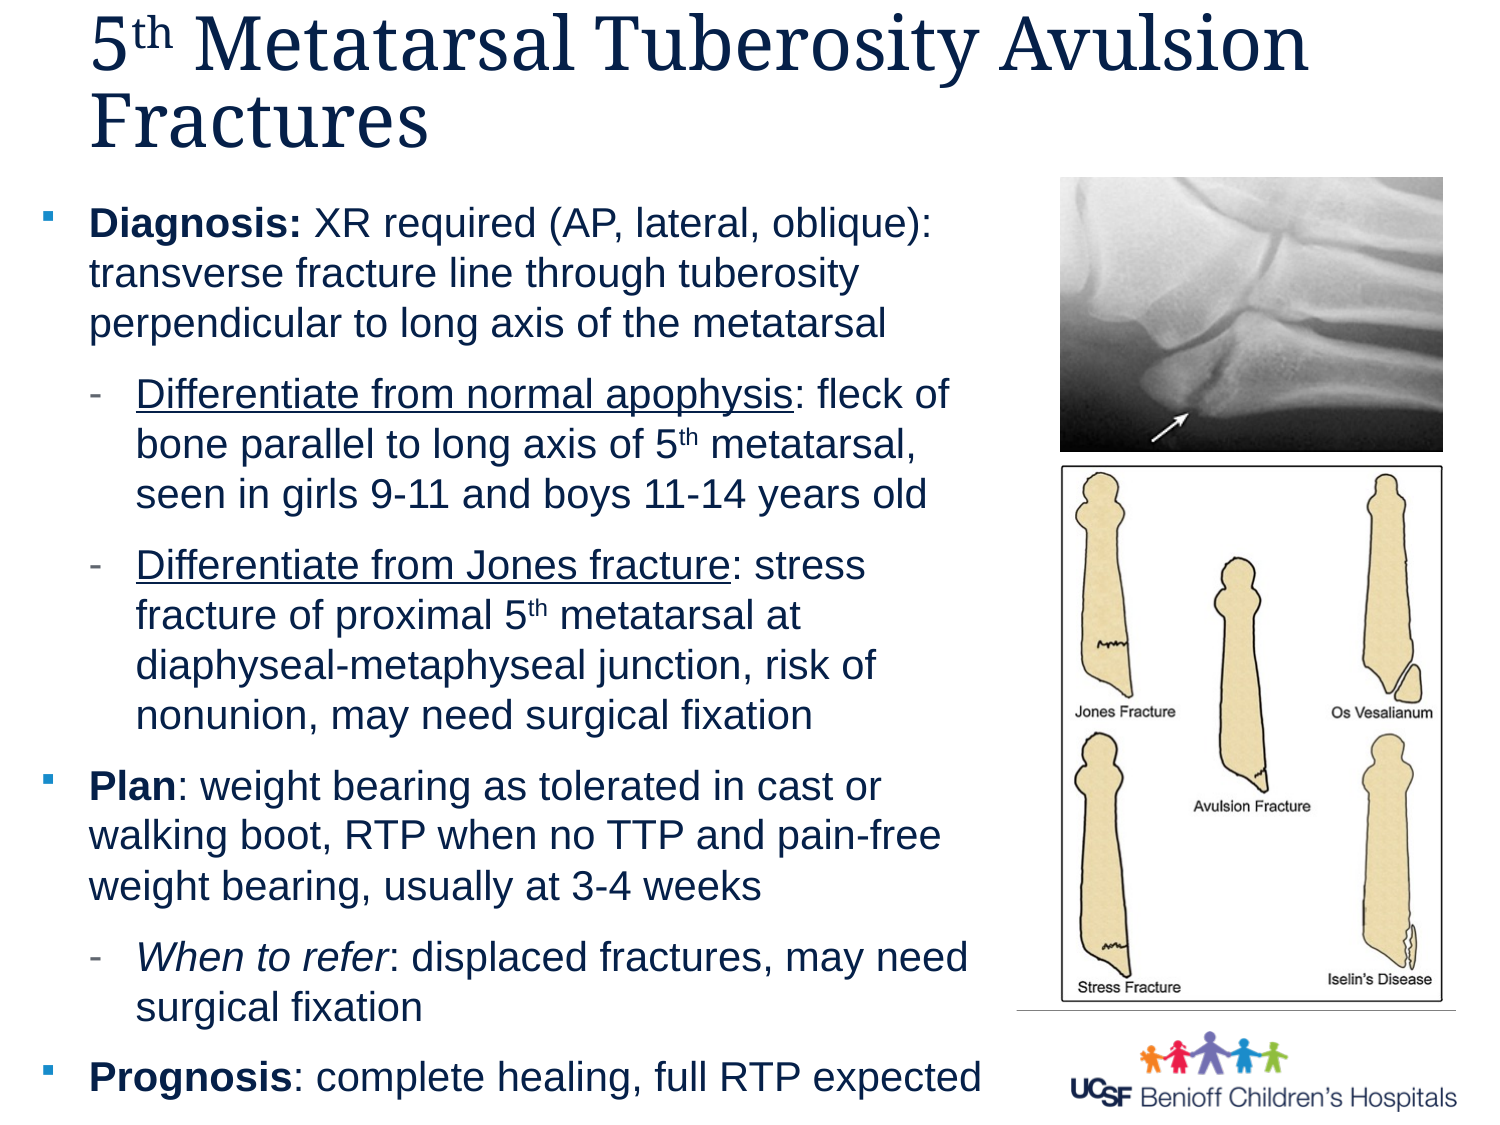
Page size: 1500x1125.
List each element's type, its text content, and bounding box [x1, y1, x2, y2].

picture [1071, 1031, 1457, 1112]
picture [1060, 176, 1443, 453]
title 5th Metatarsal Tuberosity Avulsion Fractures [74, 69, 1416, 170]
picture [1060, 464, 1443, 1003]
list Diagnosis: XR required (AP, lateral, oblique): transverse fracture line through tuberosity perpendicular to long axis of the metatarsal Differentiate from normal apophysis: fleck of bone parallel to long axis of 5th metatarsal, seen in girls 9-11 and boys 11-14 years old Differentiate from Jones fracture: stress fracture of proximal 5th metatarsal at diaphyseal-metaphyseal junction, risk of nonunion, may need surgical fixation Plan: weight bearing as tolerated in cast or walking boot, RTP when no TTP and pain-free weight bearing, usually at 3-4 weeks When to refer: displaced fractures, may need surgical fixation Prognosis: complete healing, full RTP expected [25, 188, 1017, 1116]
text_box [725, 537, 775, 588]
